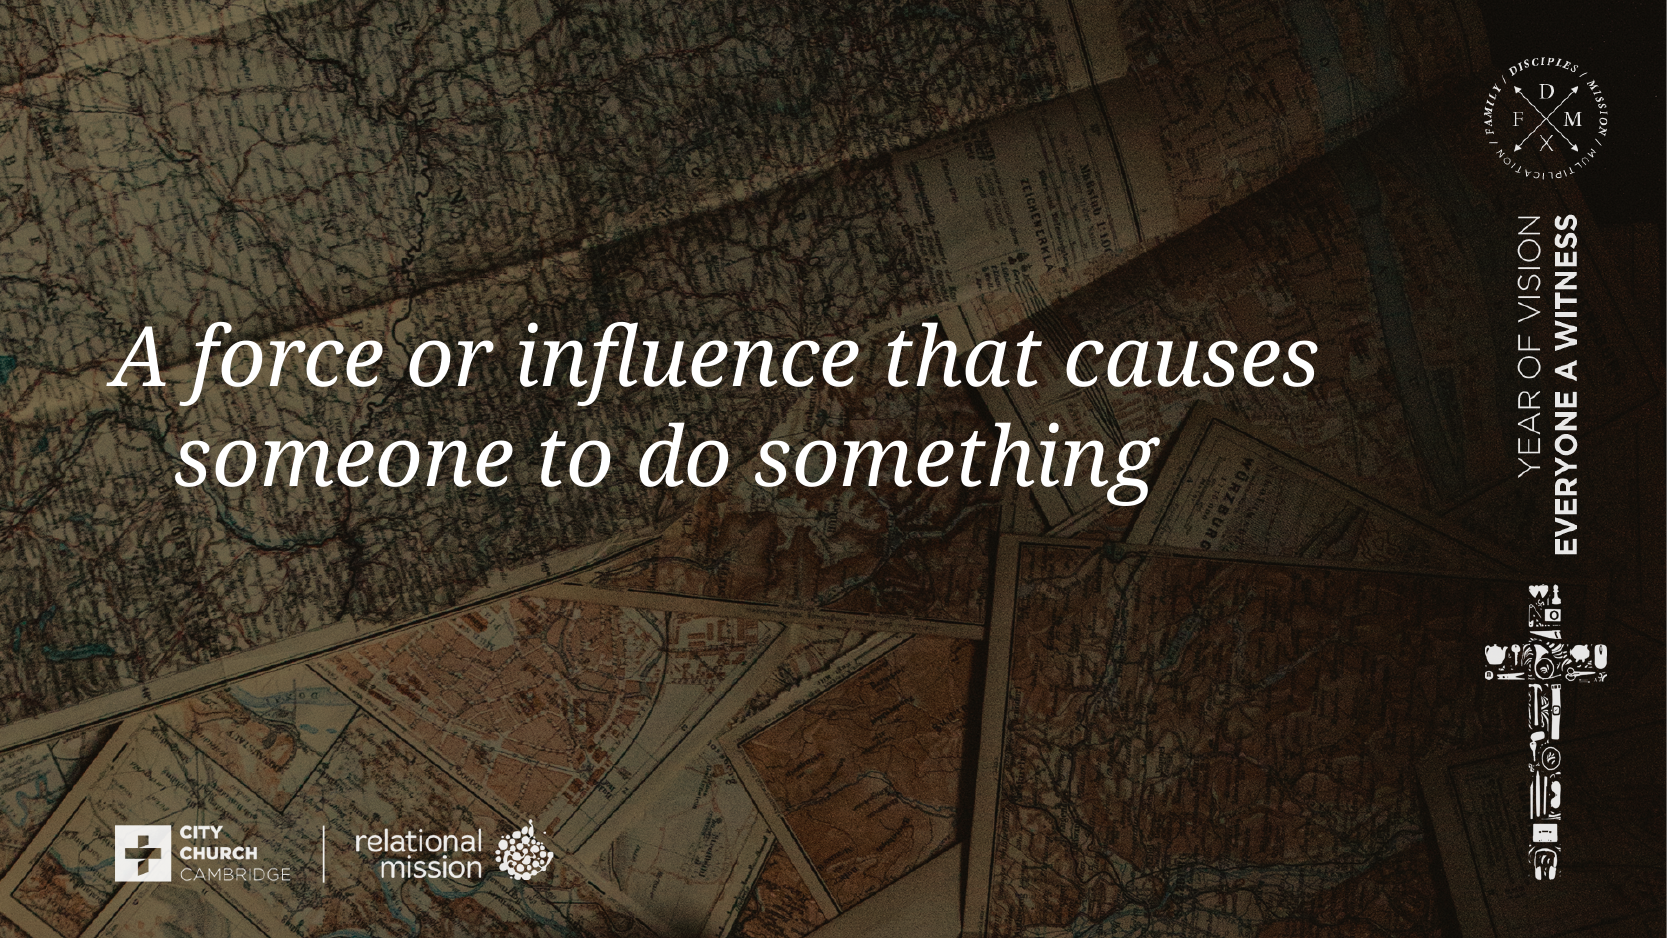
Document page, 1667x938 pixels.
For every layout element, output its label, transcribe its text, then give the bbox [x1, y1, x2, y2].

picture [0, 0, 1667, 938]
list A force or influence that causes someone to do something [111, 87, 1438, 719]
